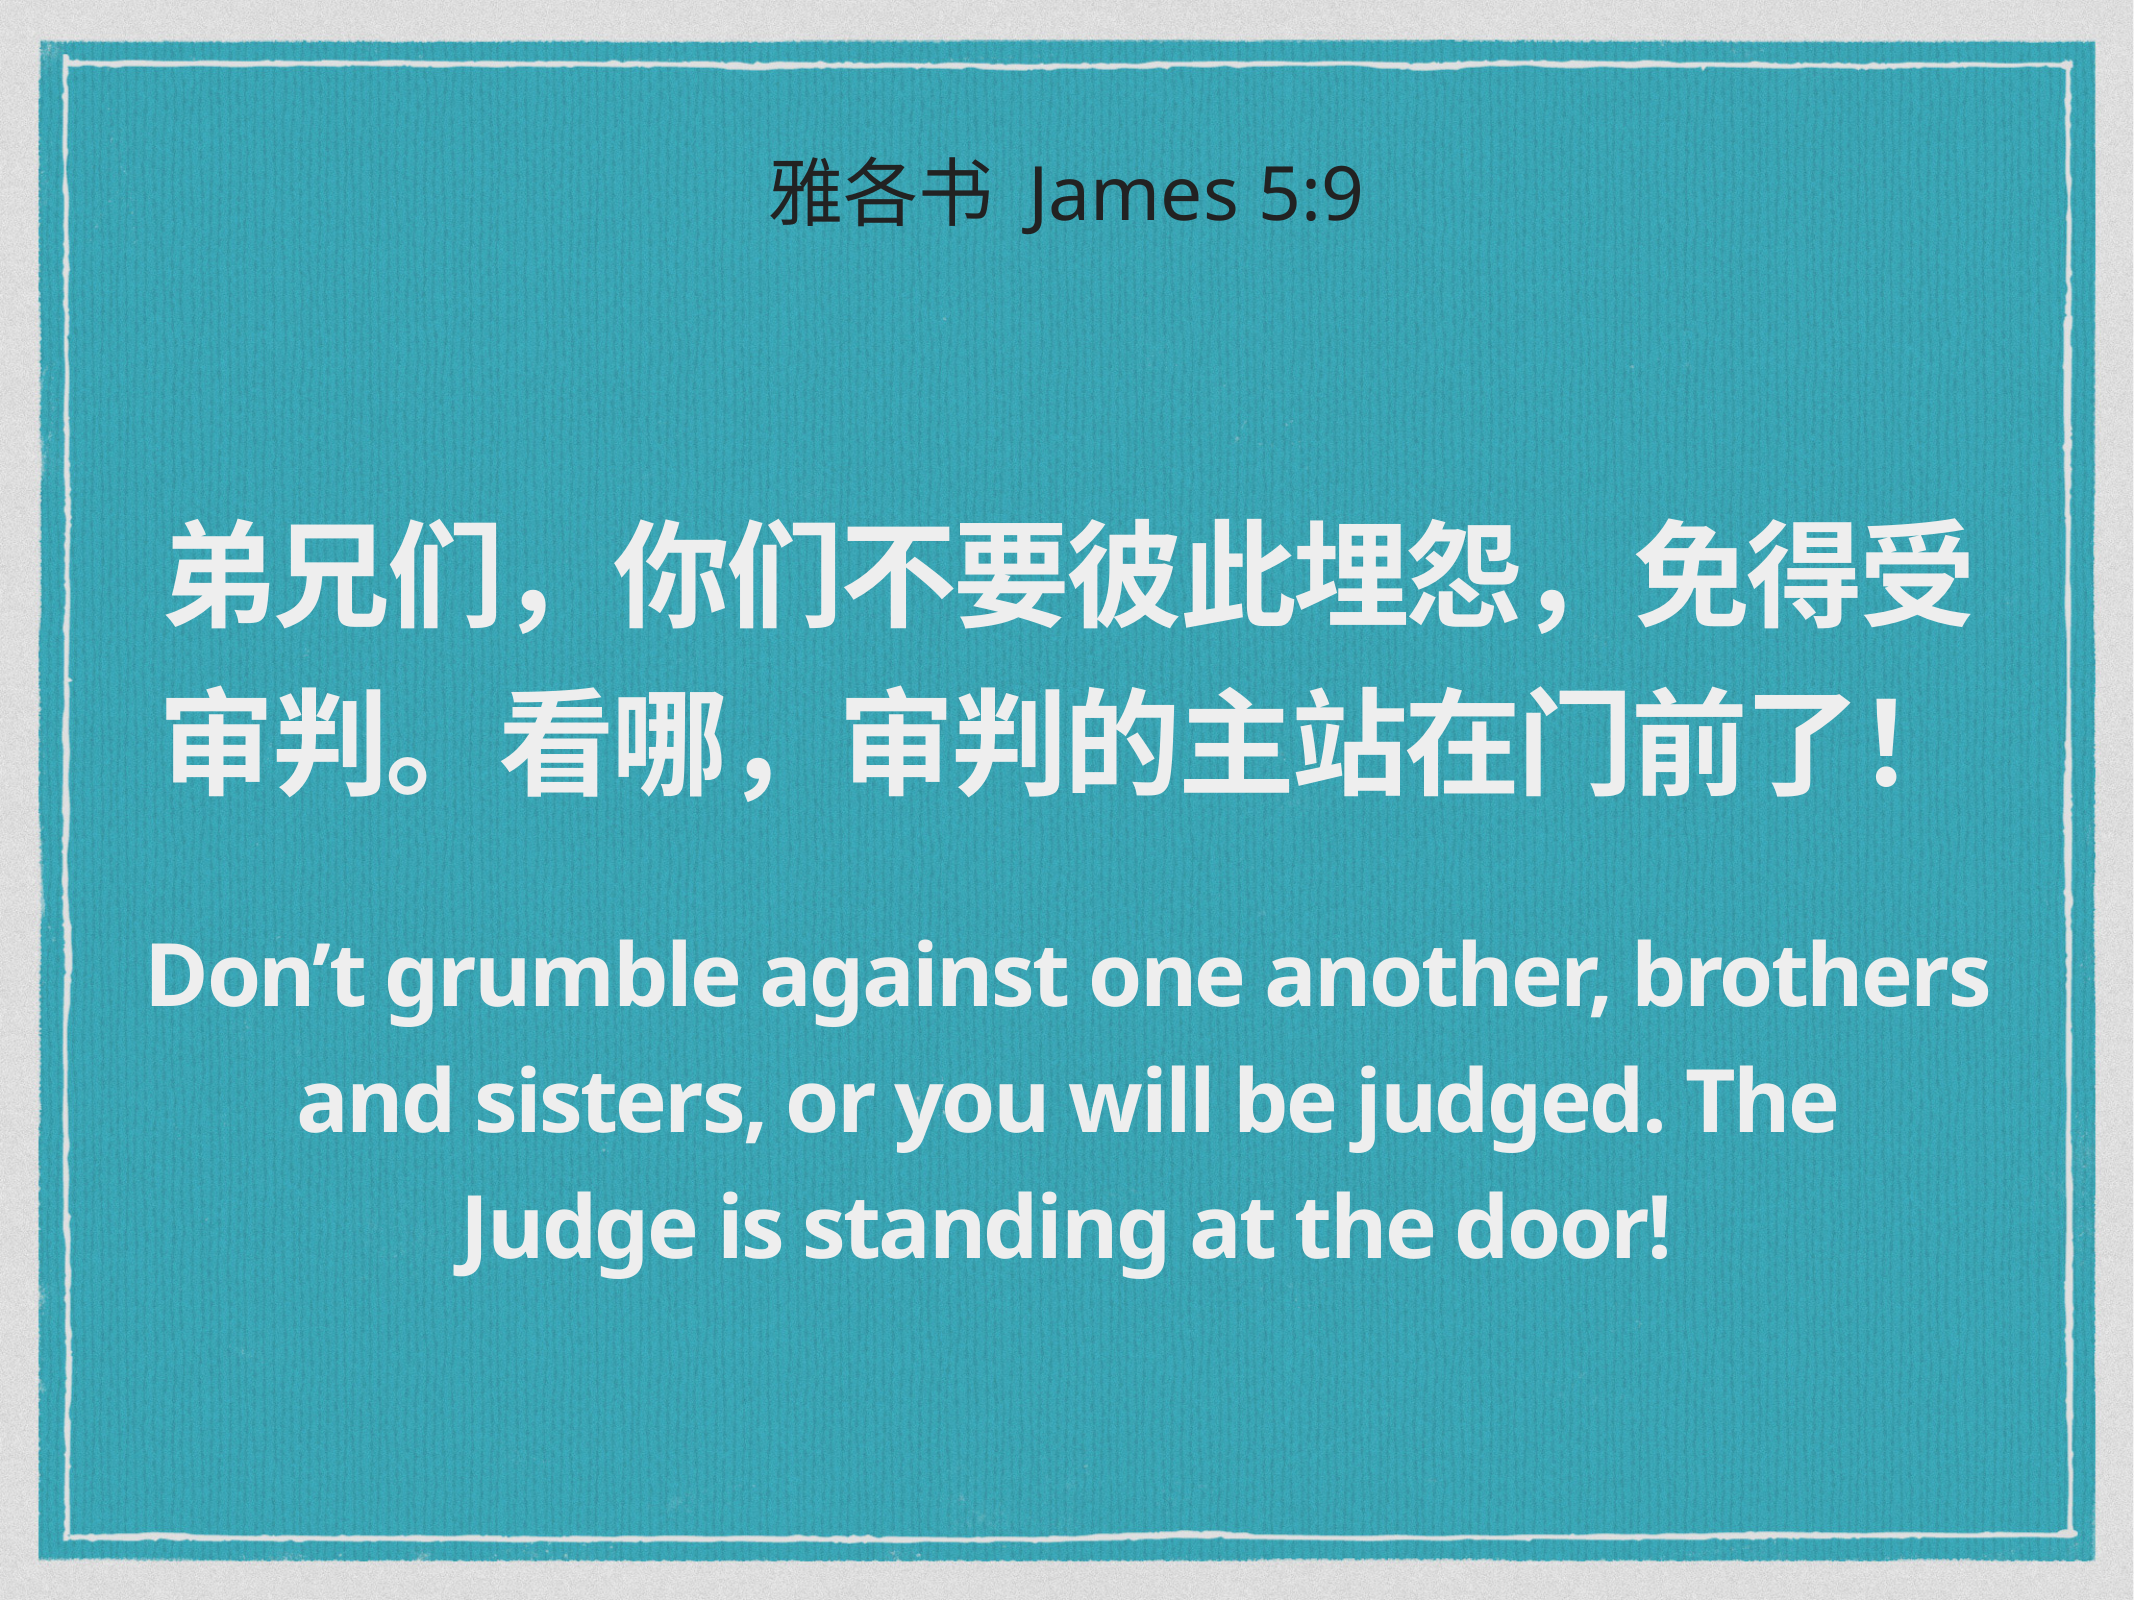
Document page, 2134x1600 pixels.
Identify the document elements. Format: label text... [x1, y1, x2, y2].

picture [0, 0, 2134, 1600]
list 弟兄们，你们不要彼此埋怨，免得受审判。看哪，审判的主站在门前了！ Don’t grumble against one another, brothers and sisters, or you will be judged. The Judge is standing at the door! [124, 382, 2010, 1368]
list 雅各书 James 5:9 [207, 136, 1926, 376]
